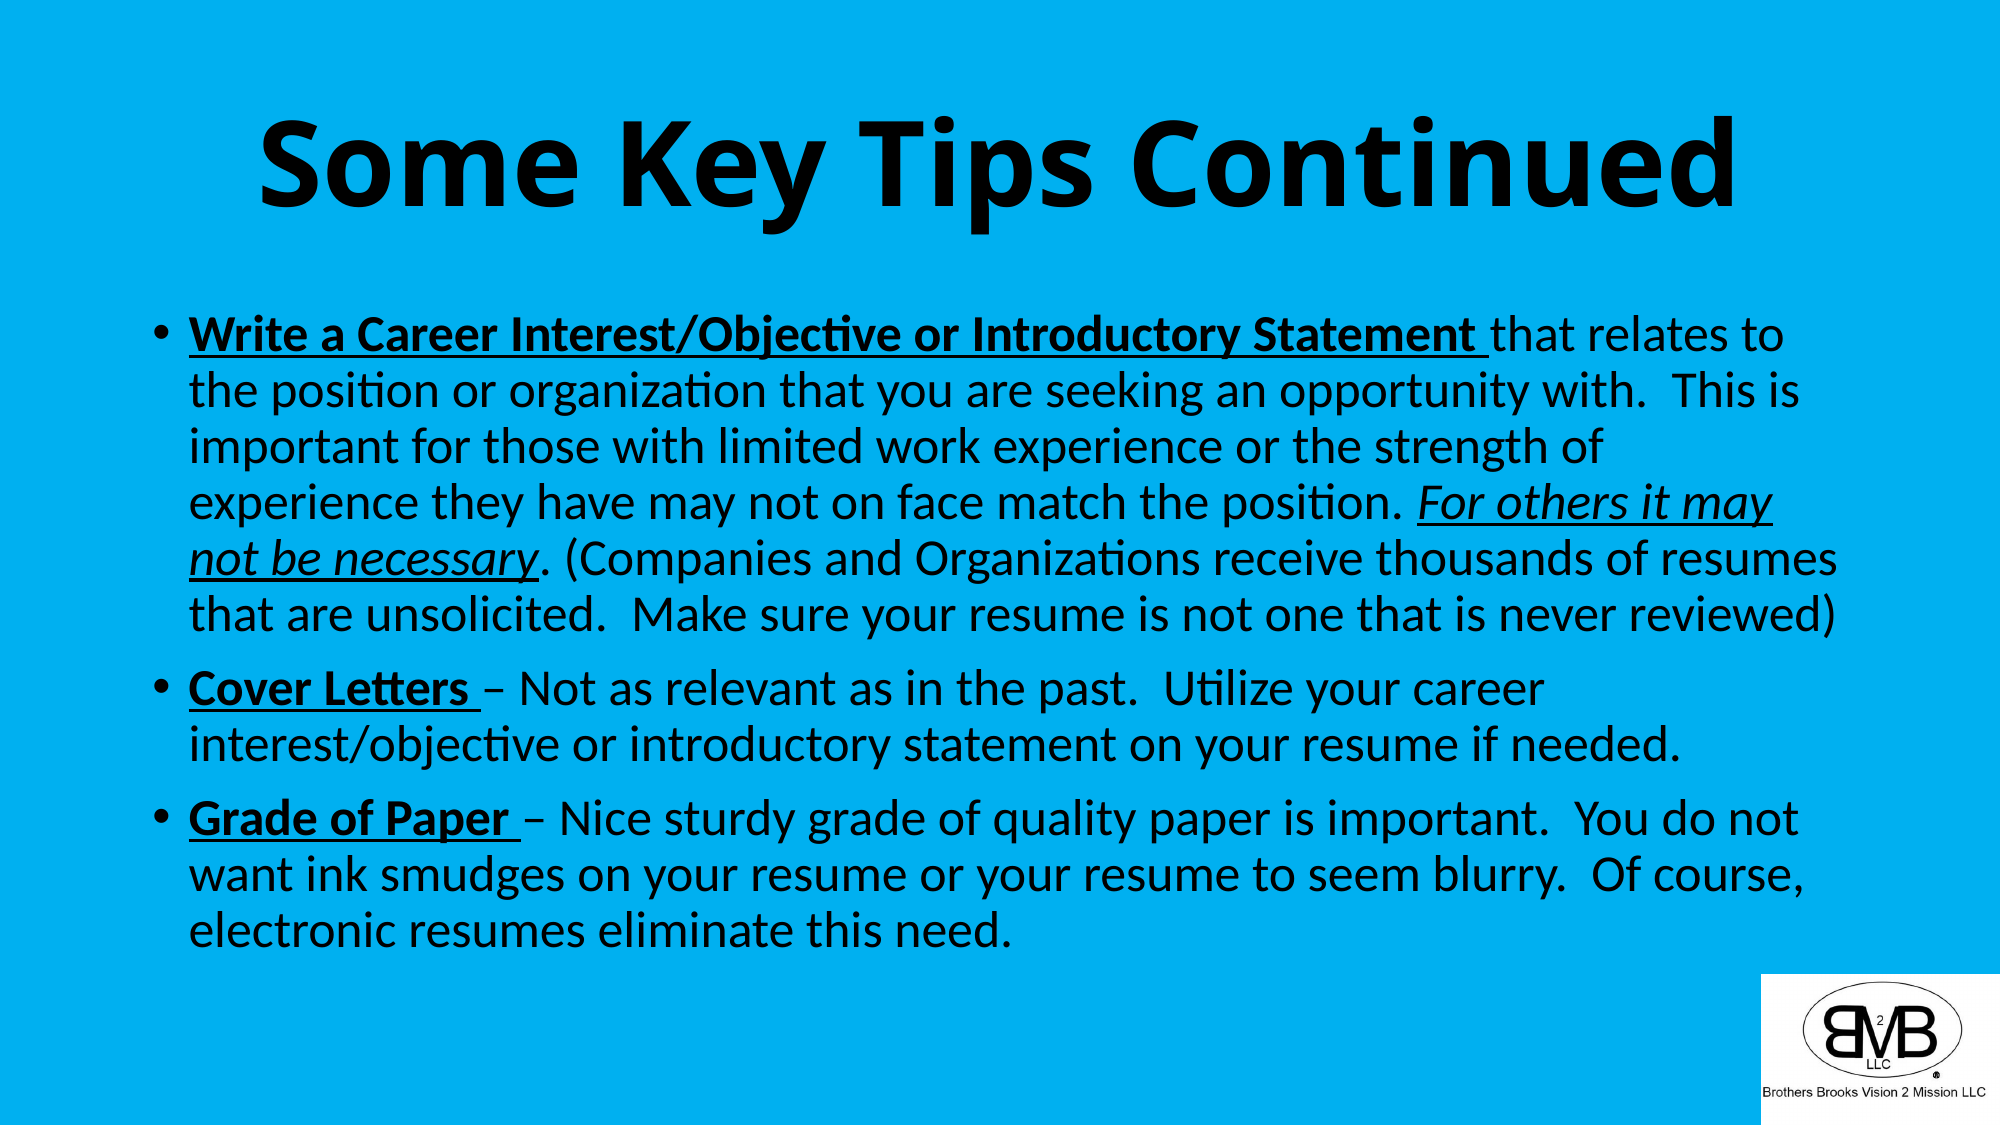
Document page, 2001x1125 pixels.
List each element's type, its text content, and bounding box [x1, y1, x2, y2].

picture [1762, 975, 2000, 1125]
list Write a Career Interest/Objective or Introductory Statement that relates to the position or organization that you are seeking an opportunity with. This is important for those with limited work experience or the strength of experience they have may not on face match the position. For others it may not be necessary. (Companies and Organizations receive thousands of resumes that are unsolicited. Make sure your resume is not one that is never reviewed) Cover Letters – Not as relevant as in the past. Utilize your career interest/objective or introductory statement on your resume if needed. Grade of Paper – Nice sturdy grade of quality paper is important. You do not want ink smudges on your resume or your resume to seem blurry. Of course, electronic resumes eliminate this need. [137, 299, 1863, 1014]
title Some Key Tips Continued [137, 59, 1863, 278]
